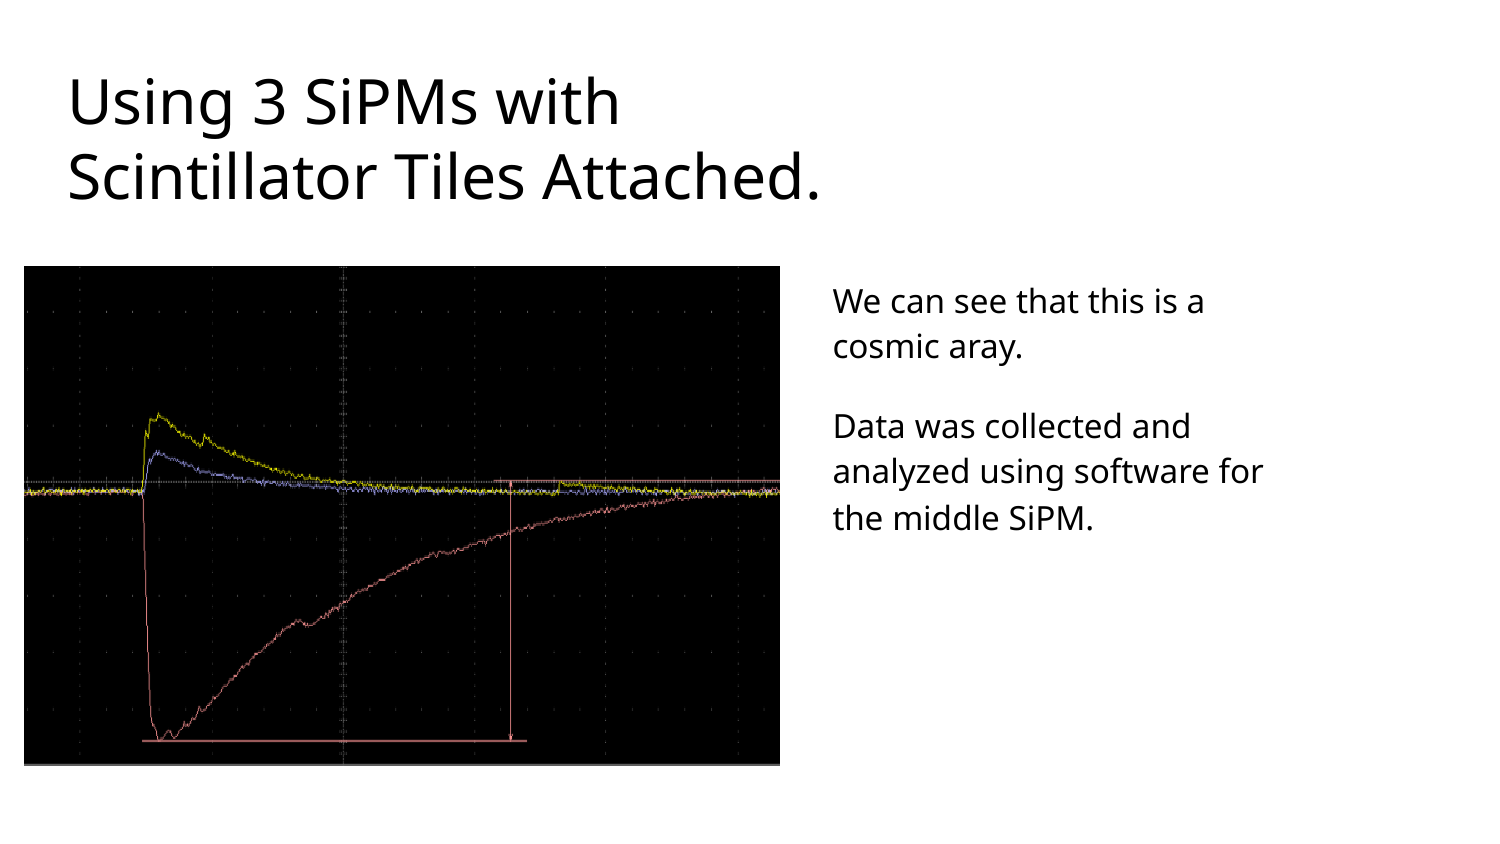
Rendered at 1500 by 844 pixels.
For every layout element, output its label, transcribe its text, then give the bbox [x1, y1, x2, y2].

list We can see that this is a cosmic aray. Data was collected and analyzed using software for the middle SiPM. [817, 258, 1319, 844]
title Using 3 SiPMs with Scintillator Tiles Attached. [52, 46, 1450, 148]
picture [24, 266, 781, 766]
